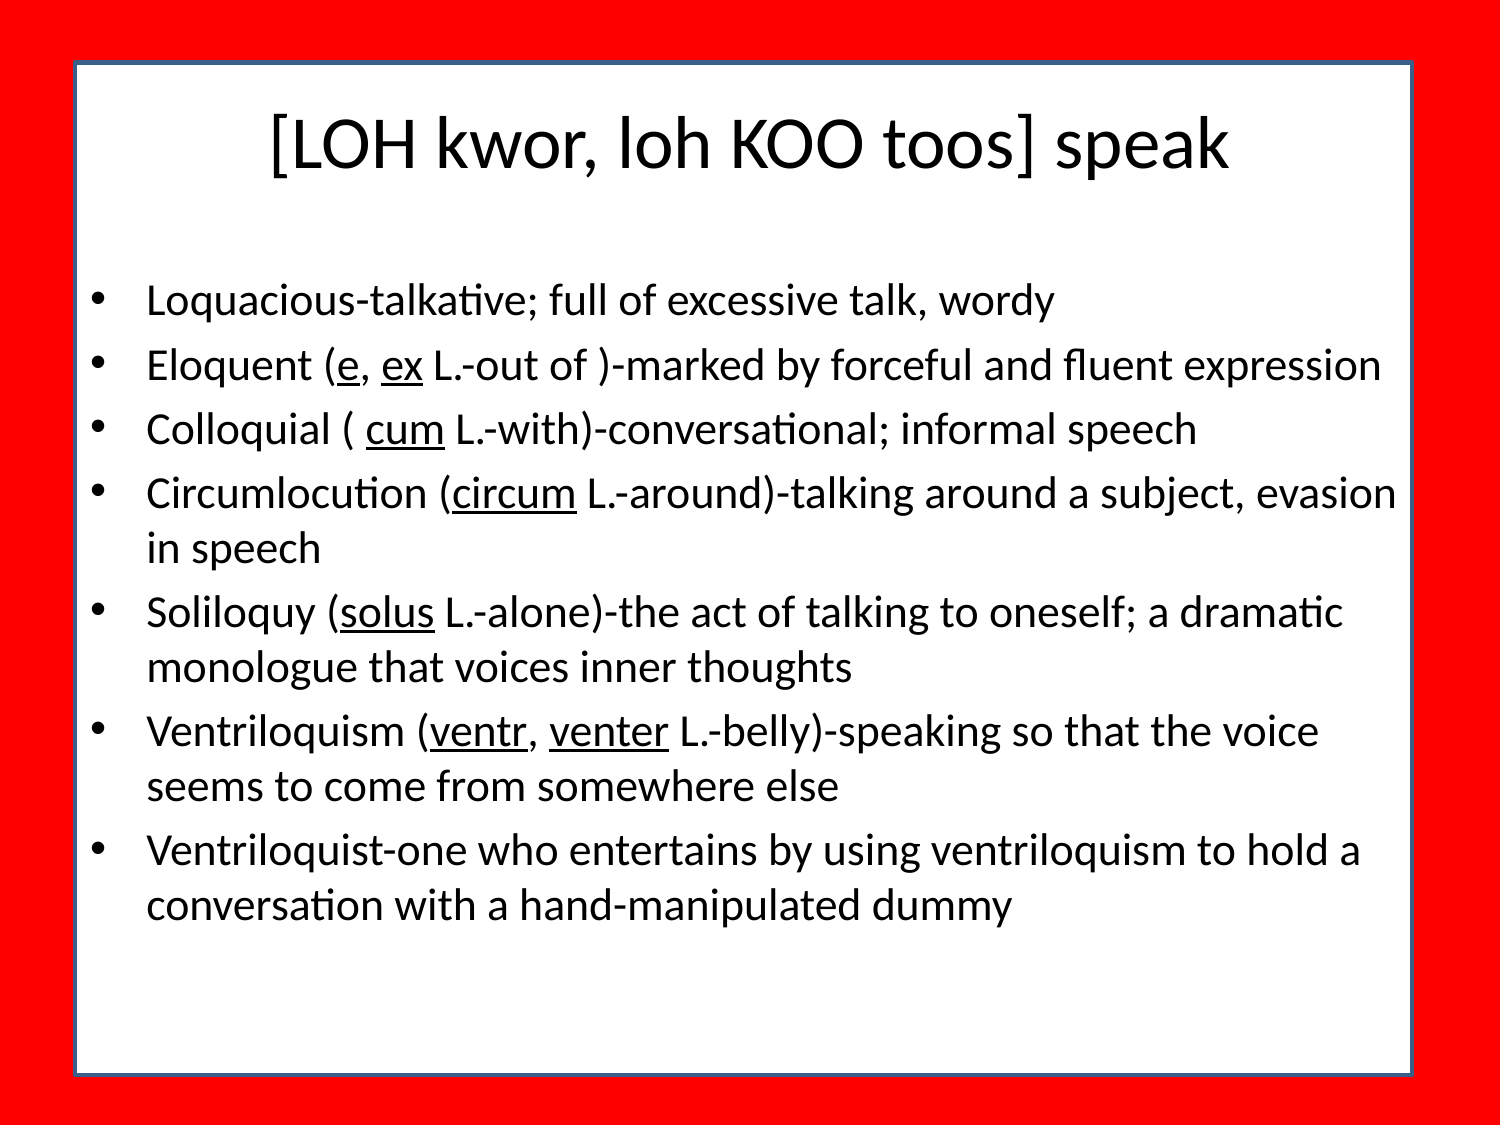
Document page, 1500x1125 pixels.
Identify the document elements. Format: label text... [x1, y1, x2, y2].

title [LOH kwor, loh KOO toos] speak [75, 45, 1425, 233]
text_box [73, 60, 1414, 1077]
list Loquacious-talkative; full of excessive talk, wordy Eloquent (e, ex L.-out of )-marked by forceful and fluent expression Colloquial ( cum L.-with)-conversational; informal speech Circumlocution (circum L.-around)-talking around a subject, evasion in speech Soliloquy (solus L.-alone)-the act of talking to oneself; a dramatic monologue that voices inner thoughts Ventriloquism (ventr, venter L.-belly)-speaking so that the voice seems to come from somewhere else Ventriloquist-one who entertains by using ventriloquism to hold a conversation with a hand-manipulated dummy [75, 262, 1425, 1005]
